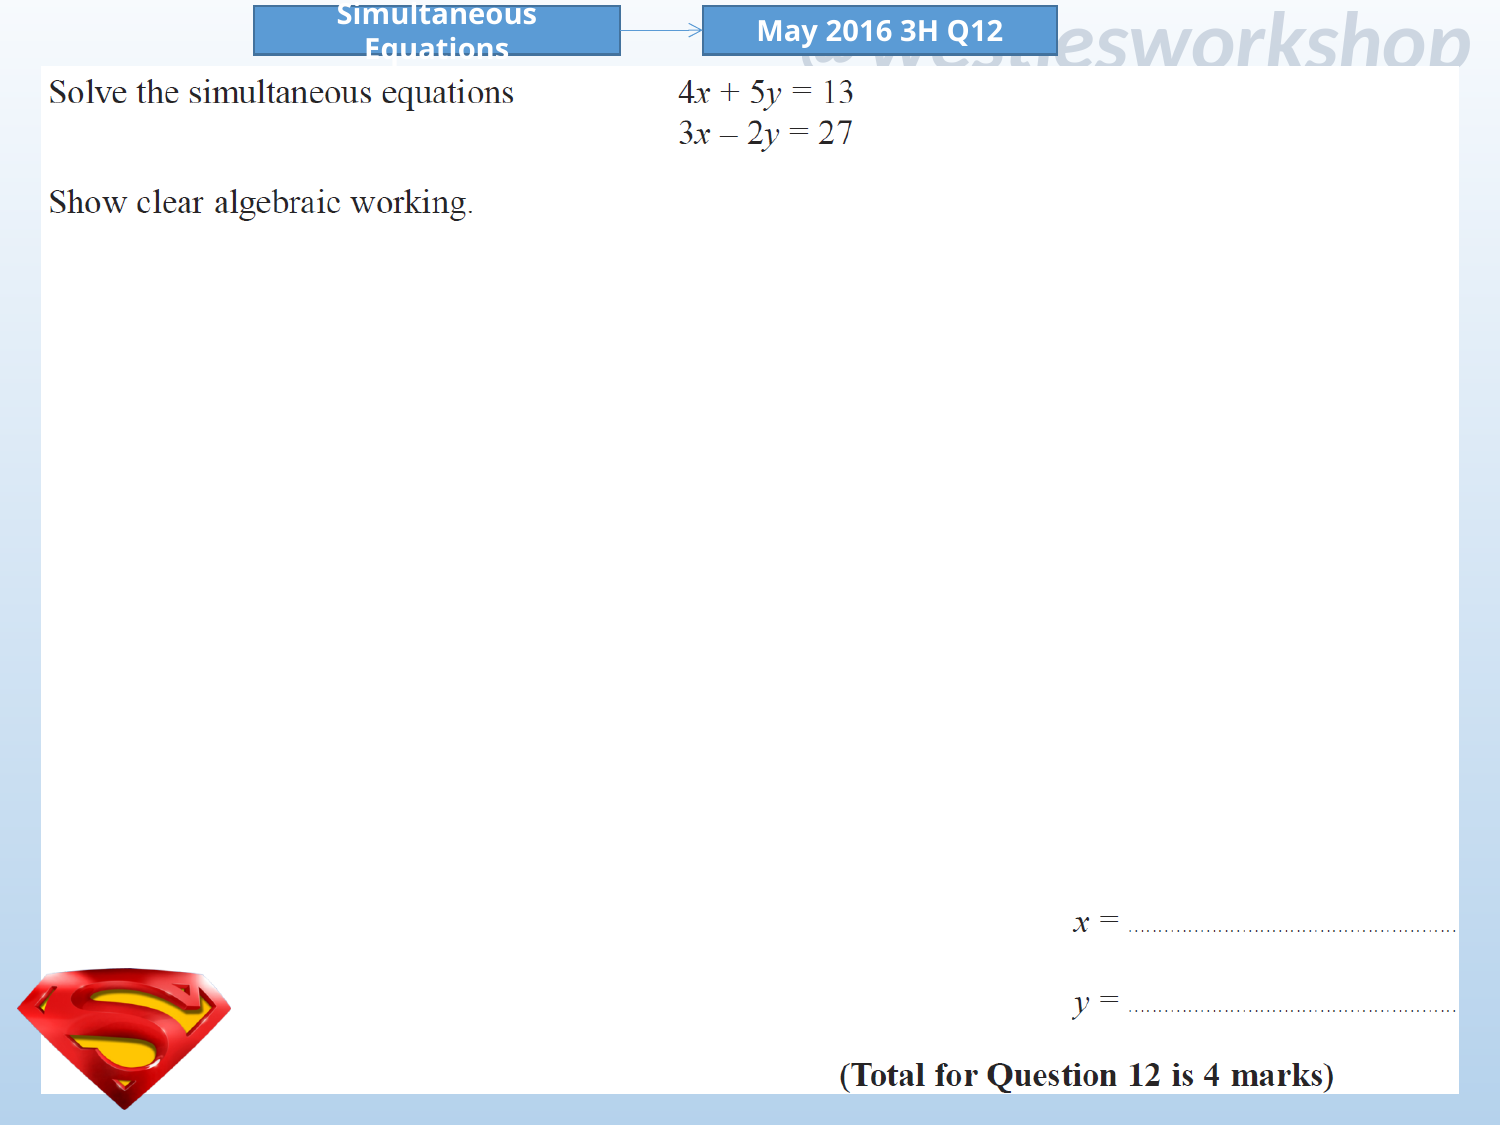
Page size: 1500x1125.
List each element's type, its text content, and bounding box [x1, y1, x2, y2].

text_box Simultaneous Equations [253, 5, 621, 56]
picture [17, 66, 1459, 1110]
text_box May 2016 3H Q12 [702, 5, 1058, 56]
